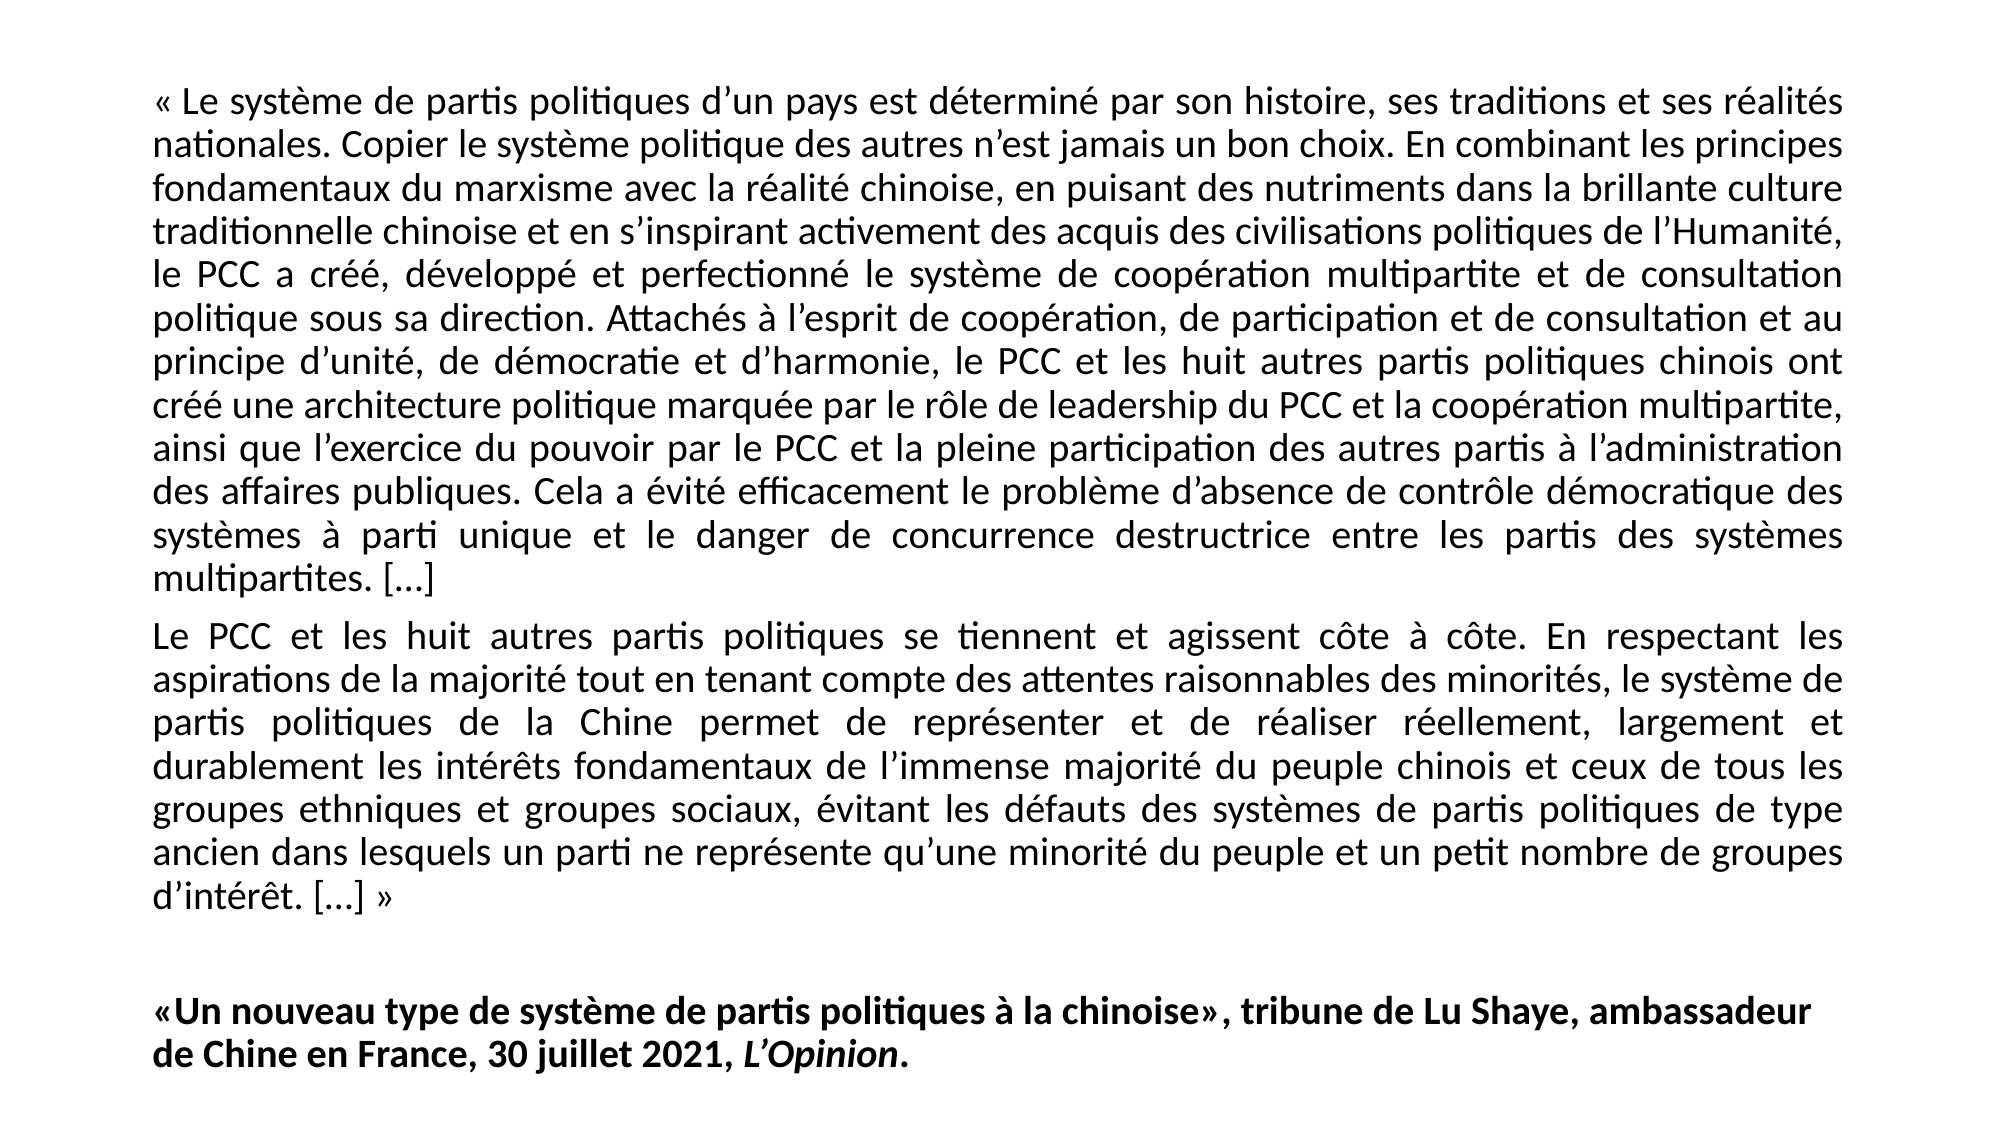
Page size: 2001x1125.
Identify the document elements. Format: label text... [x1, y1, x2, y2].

list « Le système de partis politiques d’un pays est déterminé par son histoire, ses traditions et ses réalités nationales. Copier le système politique des autres n’est jamais un bon choix. En combinant les principes fondamentaux du marxisme avec la réalité chinoise, en puisant des nutriments dans la brillante culture traditionnelle chinoise et en s’inspirant activement des acquis des civilisations politiques de l’Humanité, le PCC a créé, développé et perfectionné le système de coopération multipartite et de consultation politique sous sa direction. Attachés à l’esprit de coopération, de participation et de consultation et au principe d’unité, de démocratie et d’harmonie, le PCC et les huit autres partis politiques chinois ont créé une architecture politique marquée par le rôle de leadership du PCC et la coopération multipartite, ainsi que l’exercice du pouvoir par le PCC et la pleine participation des autres partis à l’administration des affaires publiques. Cela a évité efficacement le problème d’absence de contrôle démocratique des systèmes à parti unique et le danger de concurrence destructrice entre les partis des systèmes multipartites. […] Le PCC et les huit autres partis politiques se tiennent et agissent côte à côte. En respectant les aspirations de la majorité tout en tenant compte des attentes raisonnables des minorités, le système de partis politiques de la Chine permet de représenter et de réaliser réellement, largement et durablement les intérêts fondamentaux de l’immense majorité du peuple chinois et ceux de tous les groupes ethniques et groupes sociaux, évitant les défauts des systèmes de partis politiques de type ancien dans lesquels un parti ne représente qu’une minorité du peuple et un petit nombre de groupes d’intérêt. […] » «Un nouveau type de système de partis politiques à la chinoise», tribune de Lu Shaye, ambassadeur de Chine en France, 30 juillet 2021, L’Opinion. [137, 72, 1859, 1099]
